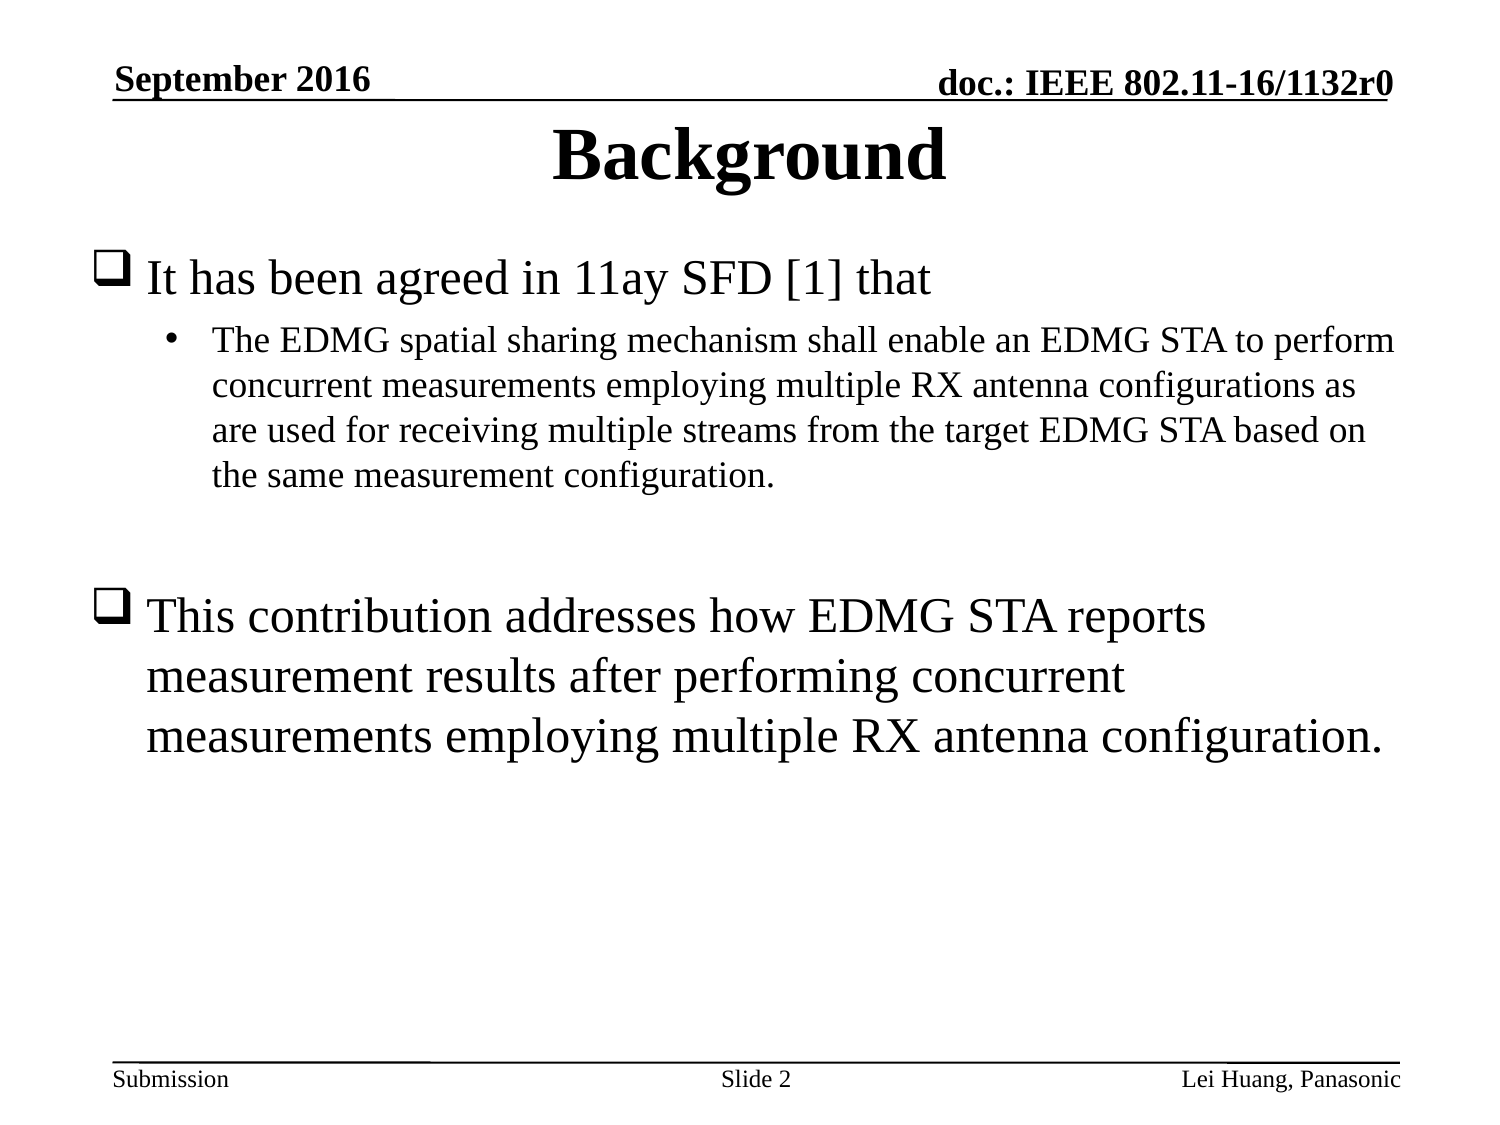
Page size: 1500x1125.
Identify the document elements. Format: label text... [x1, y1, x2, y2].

footer Lei Huang, Panasonic [902, 1061, 1402, 1093]
list It has been agreed in 11ay SFD [1] that The EDMG spatial sharing mechanism shall enable an EDMG STA to perform concurrent measurements employing multiple RX antenna configurations as are used for receiving multiple streams from the target EDMG STA based on the same measurement configuration. This contribution addresses how EDMG STA reports measurement results after performing concurrent measurements employing multiple RX antenna configuration. [74, 237, 1413, 876]
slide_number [114, 54, 493, 100]
title Background [24, 99, 1476, 201]
slide_number 2 [712, 1061, 800, 1123]
